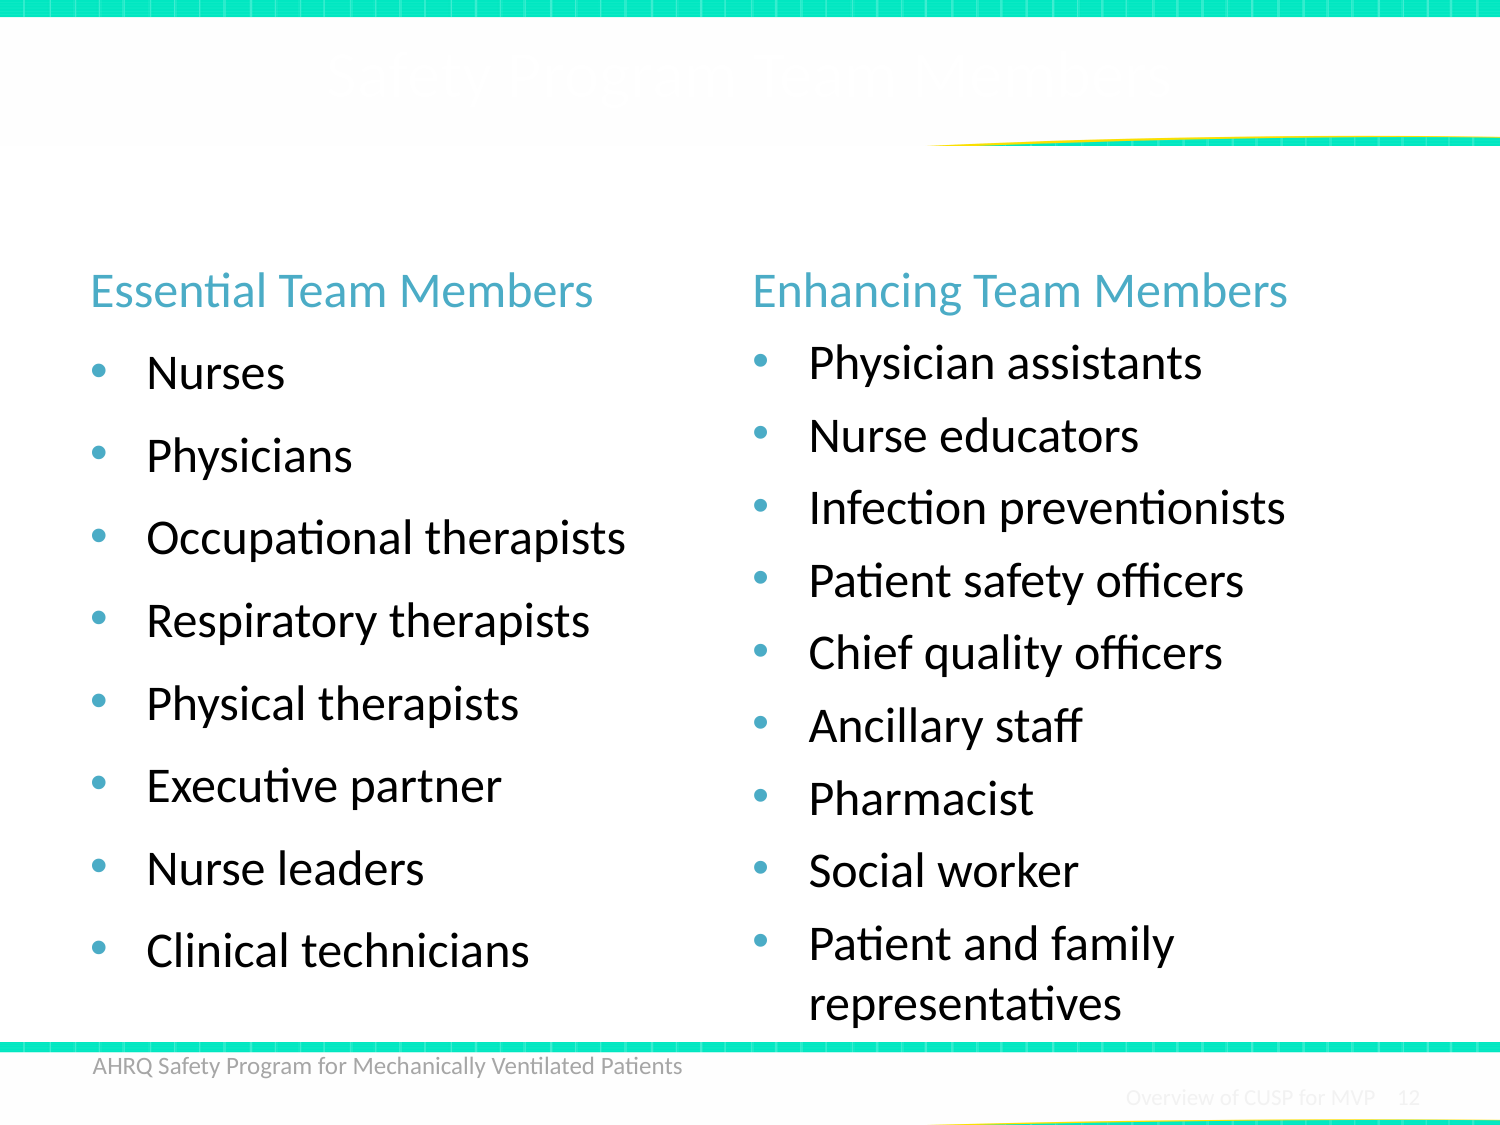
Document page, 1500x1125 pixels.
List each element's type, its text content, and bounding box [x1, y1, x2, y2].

title Safety Program Team Members [75, 5, 1425, 138]
picture [0, 1042, 1500, 1125]
list Essential Team Members Nurses Physicians Occupational therapists Respiratory therapists Physical therapists Executive partner Nurse leaders Clinical technicians [75, 249, 737, 986]
text_box Enhancing Team Members Physician assistants Nurse educators Infection preventionists Patient safety officers Chief quality officers Ancillary staff Pharmacist Social worker Patient and family representatives [737, 249, 1500, 1013]
picture [0, 0, 1500, 146]
